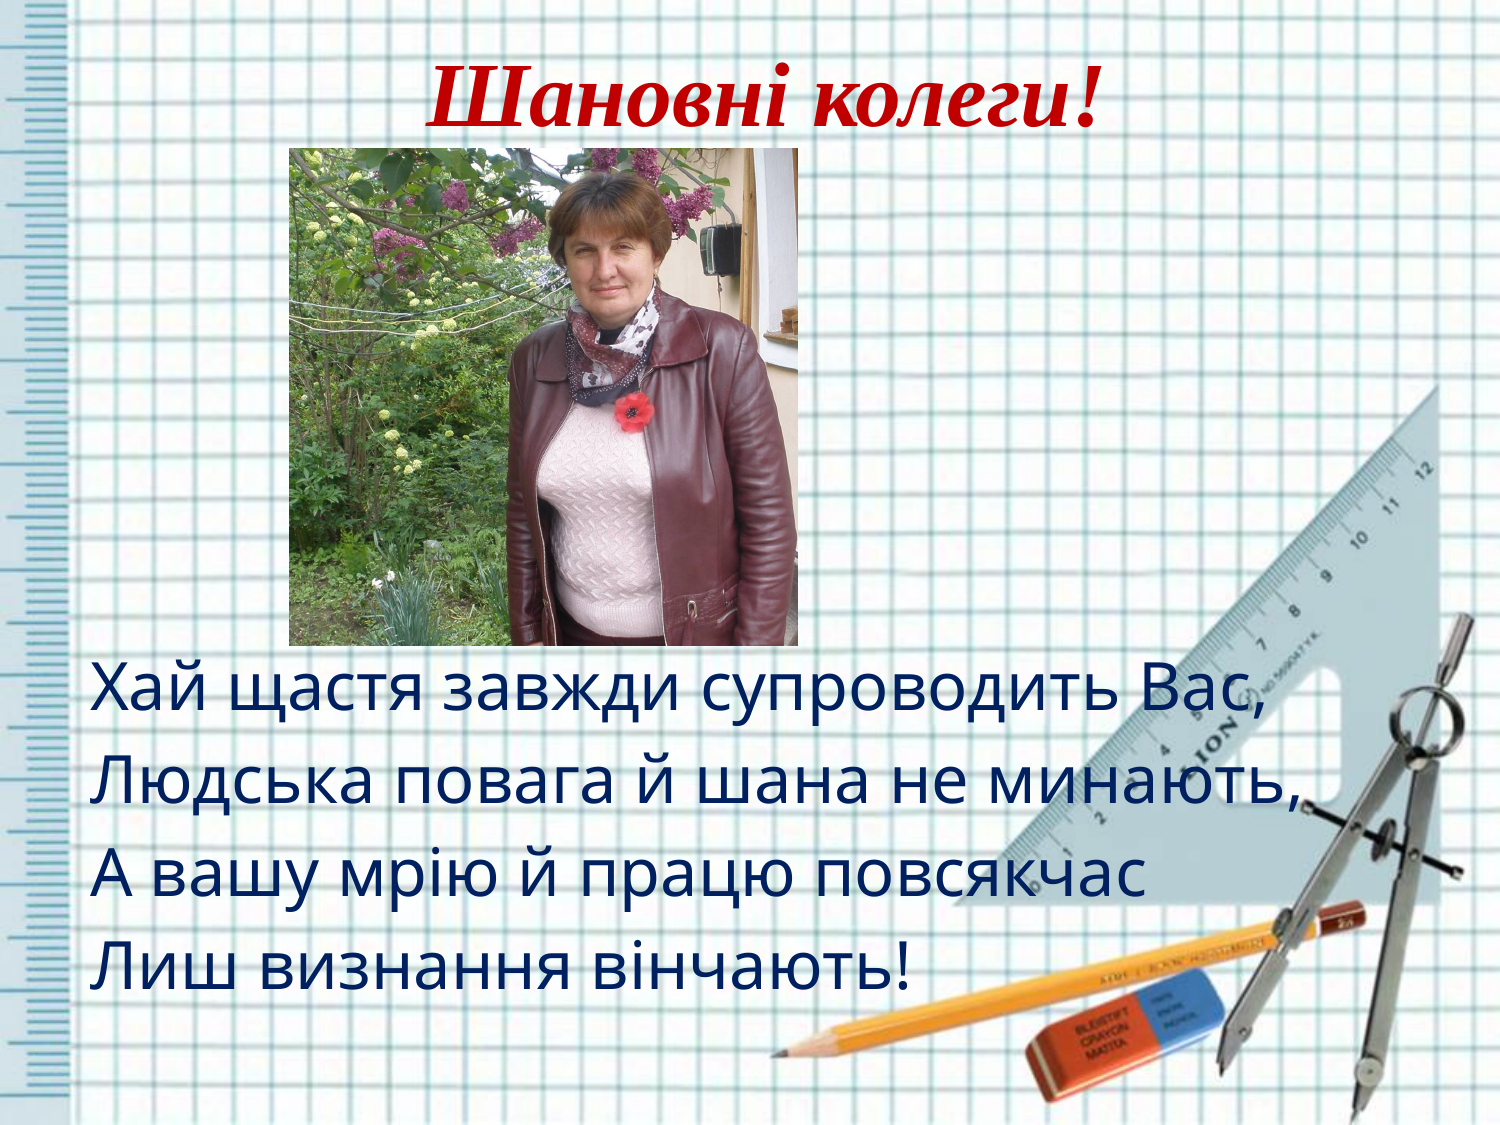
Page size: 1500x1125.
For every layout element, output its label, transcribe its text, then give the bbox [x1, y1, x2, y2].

title Шановні колеги! [159, 30, 1376, 149]
list Хай щастя завжди супроводить Вас, Людська повага й шана не минають, А вашу мрію й працю повсякчас Лиш визнання вінчають! [75, 262, 1425, 1005]
picture [0, 0, 1500, 1125]
